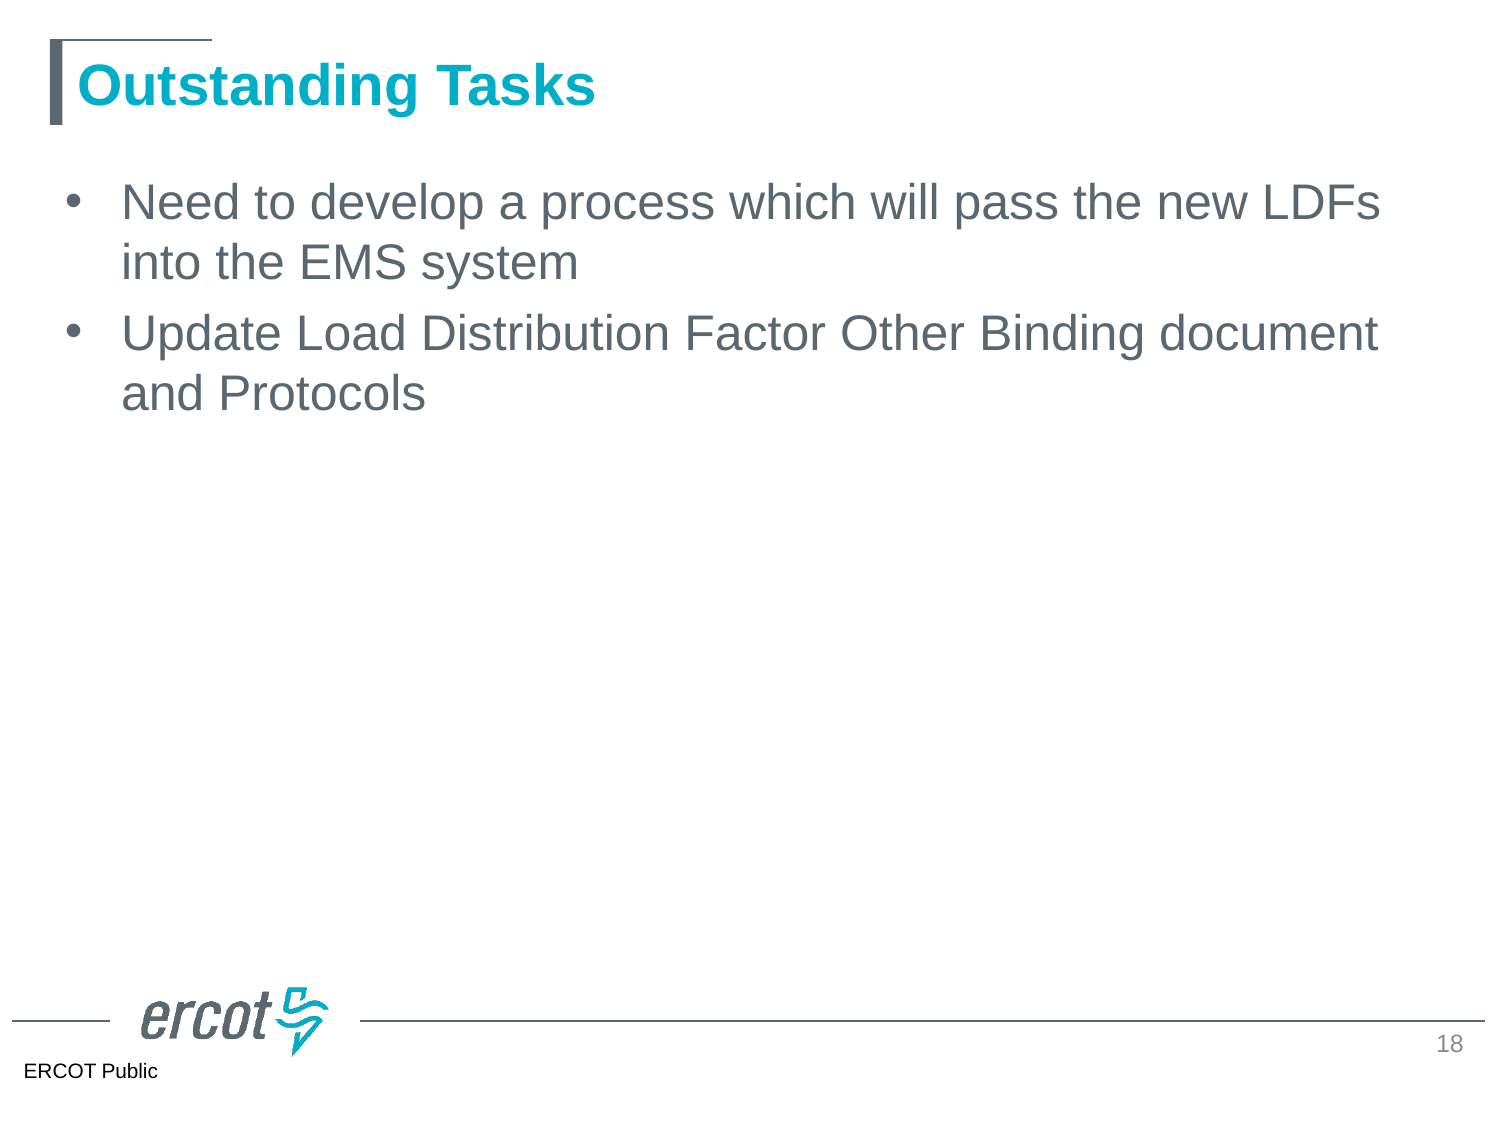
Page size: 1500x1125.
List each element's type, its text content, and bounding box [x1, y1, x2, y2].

title Outstanding Tasks [62, 39, 1450, 125]
list Need to develop a process which will pass the new LDFs into the EMS system Update Load Distribution Factor Other Binding document and Protocols [50, 162, 1450, 963]
slide_number 18 [1412, 1025, 1488, 1060]
picture [137, 983, 332, 1059]
